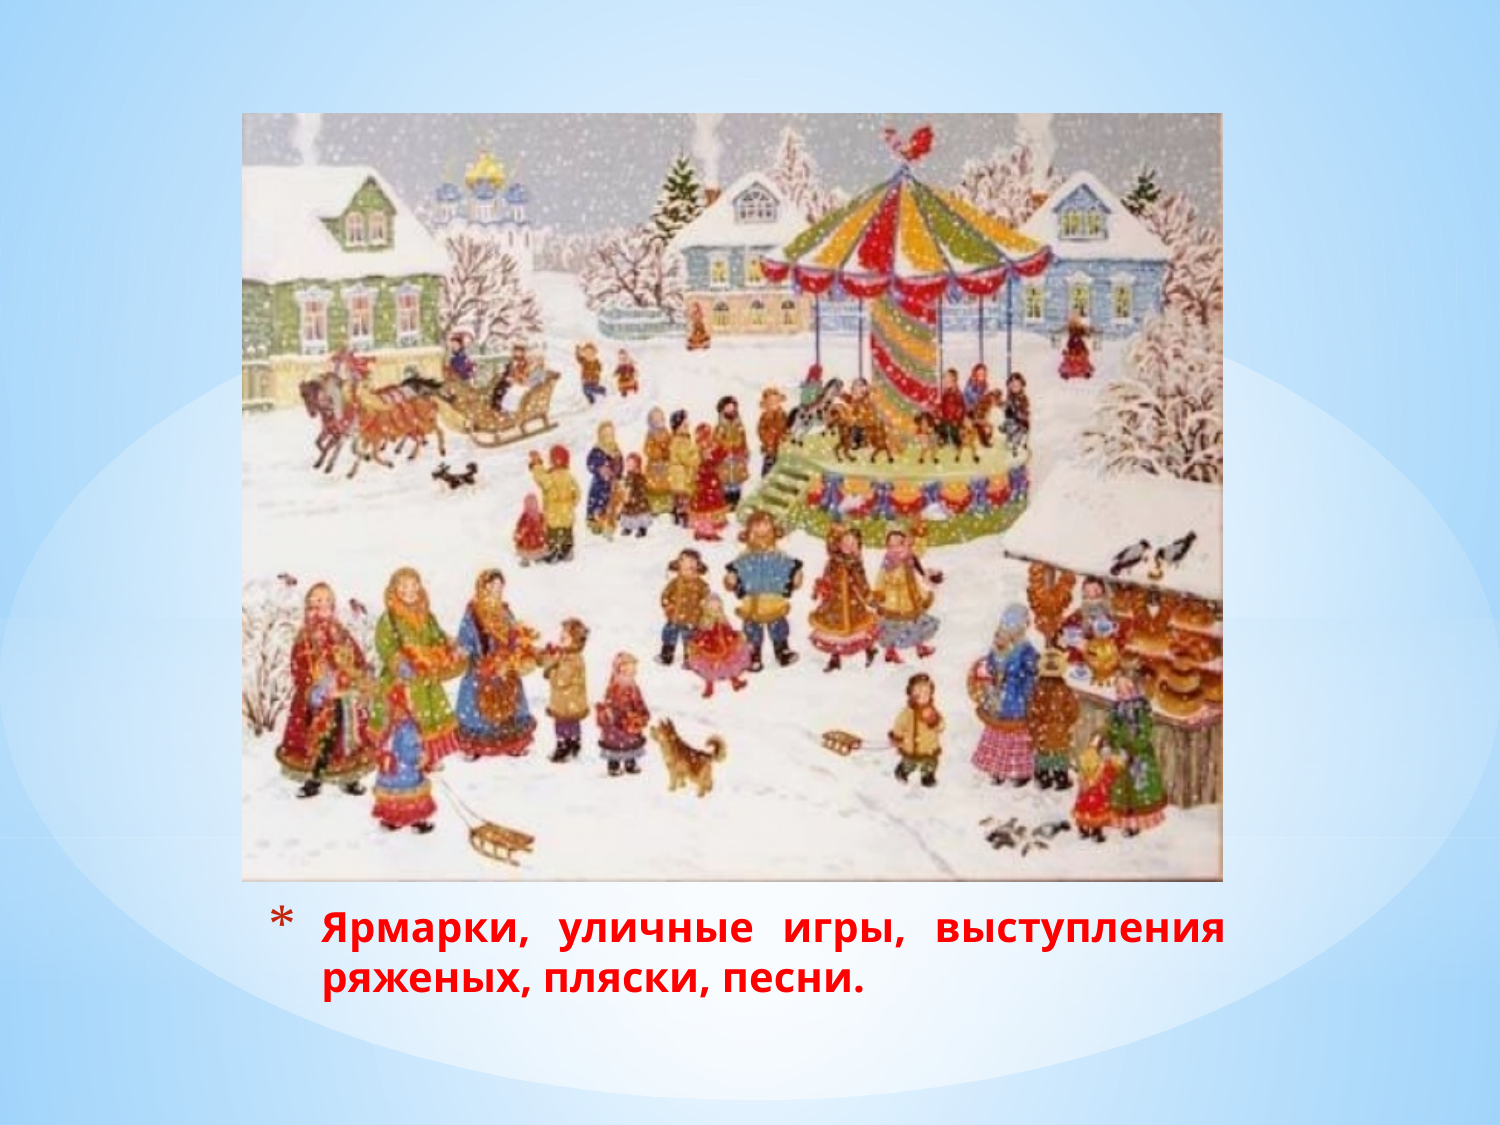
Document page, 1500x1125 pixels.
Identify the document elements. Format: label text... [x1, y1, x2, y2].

title Ярмарки, уличные игры, выступления ряженых, пляски, песни. [253, 893, 1242, 1071]
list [241, 113, 1223, 882]
